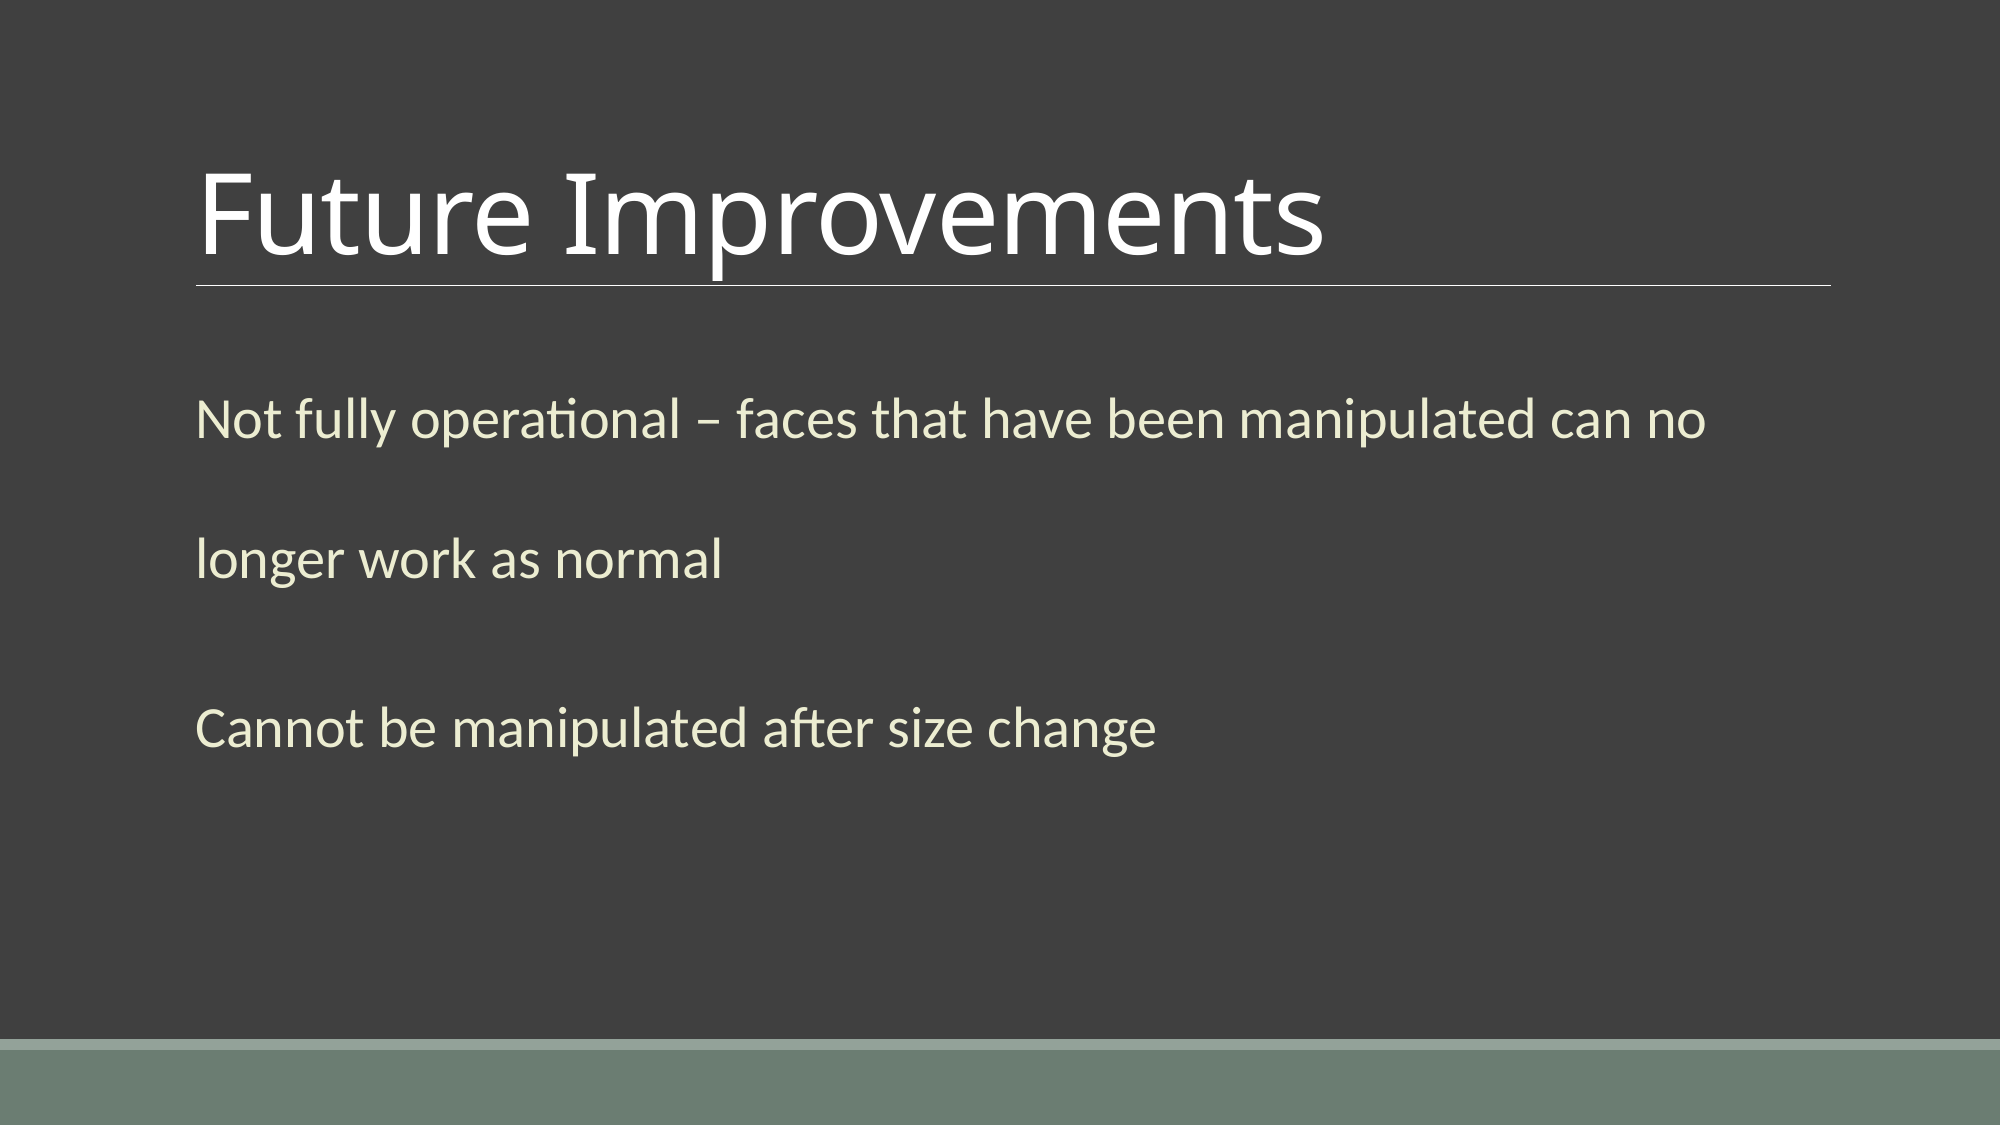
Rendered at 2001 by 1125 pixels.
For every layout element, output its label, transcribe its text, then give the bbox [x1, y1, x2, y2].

title Future Improvements [180, 47, 1830, 285]
list Not fully operational – faces that have been manipulated can no longer work as normal Cannot be manipulated after size change [180, 302, 1830, 963]
